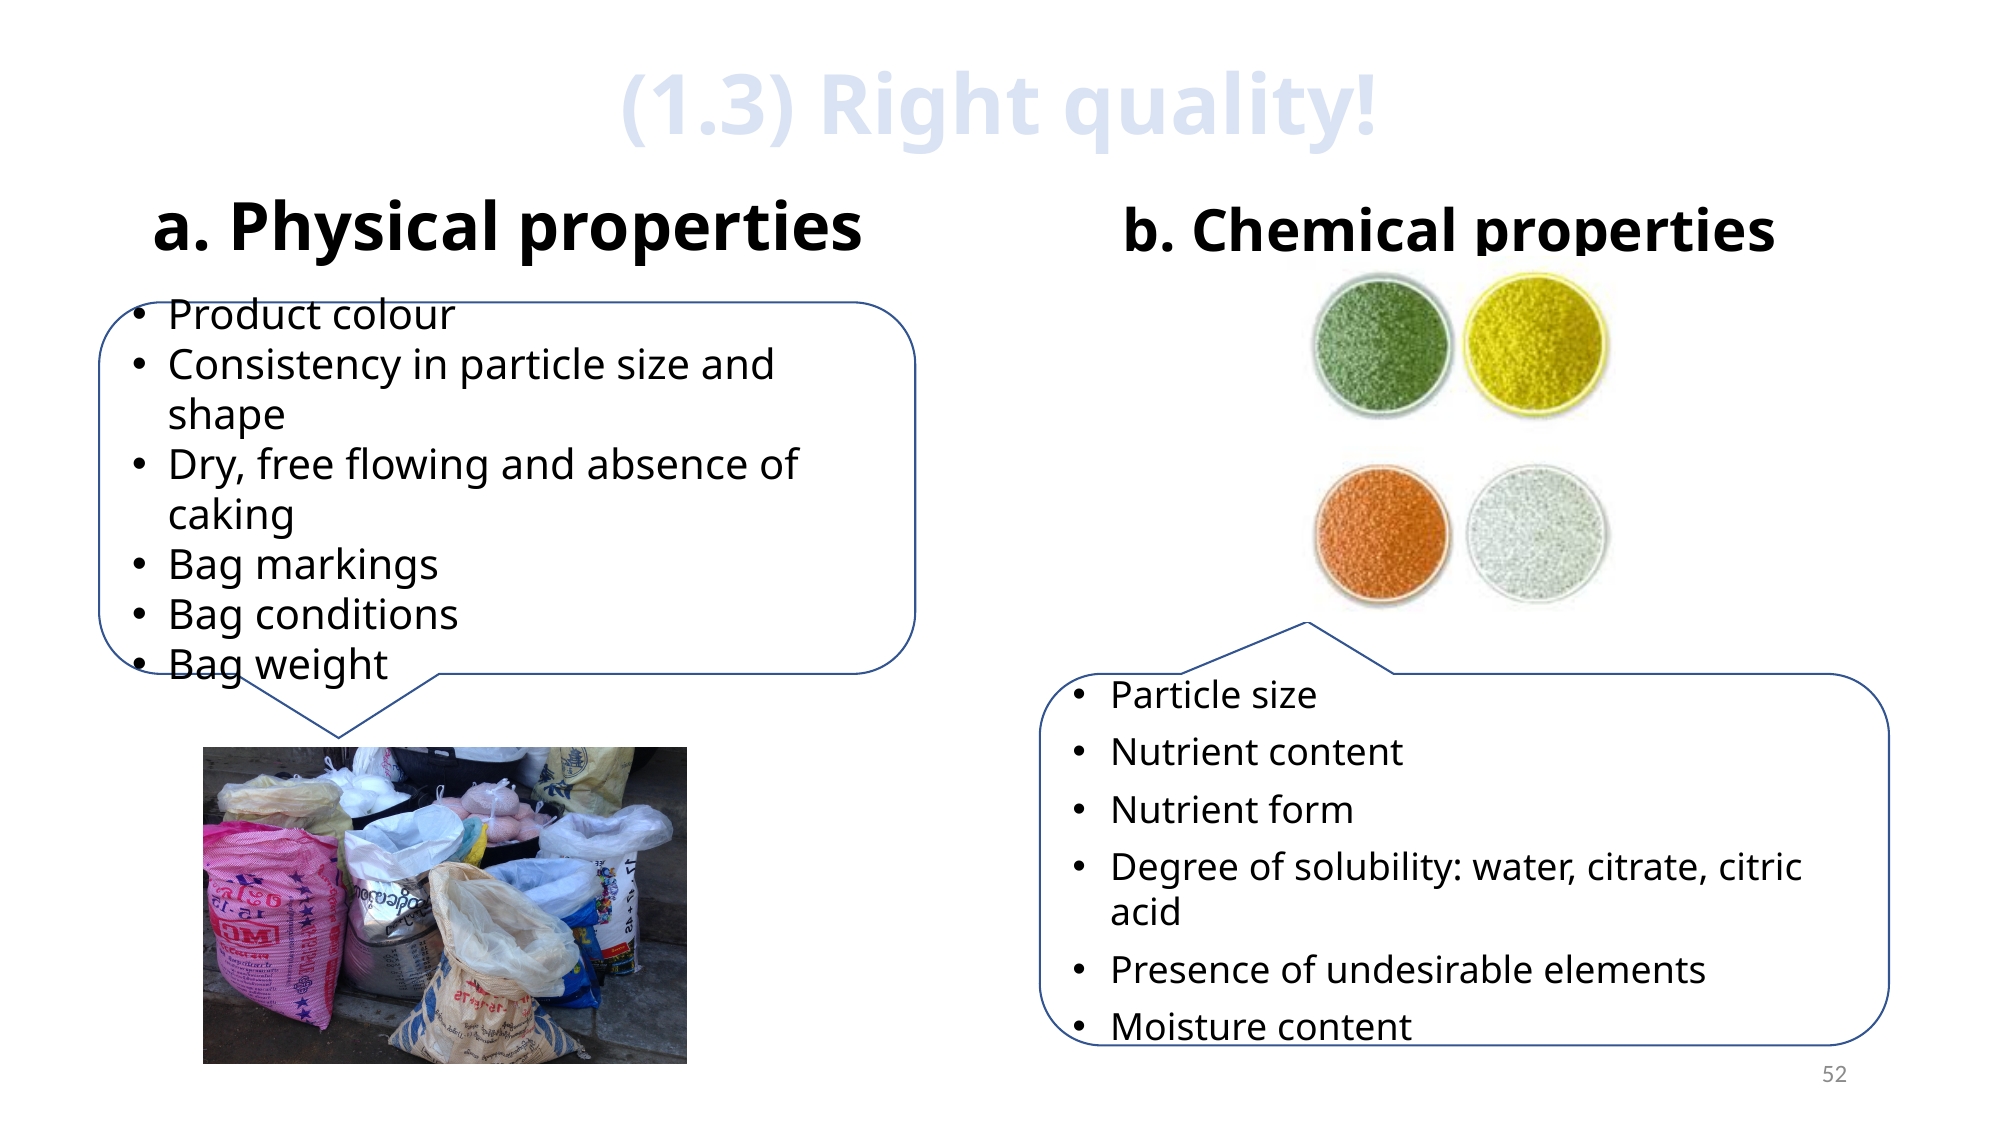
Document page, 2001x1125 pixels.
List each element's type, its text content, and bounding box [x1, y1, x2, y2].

title a. Physical properties [137, 217, 956, 287]
picture [1260, 256, 1662, 622]
text_box b. Chemical properties [1044, 217, 1854, 287]
text_box Particle size Nutrient content Nutrient form Degree of solubility: water, citrate, citric acid Presence of undesirable elements Moisture content [1038, 622, 1891, 1047]
slide_number 52 [1412, 1042, 1863, 1103]
text_box Product colour Consistency in particle size and shape Dry, free flowing and absence of caking Bag markings Bag conditions Bag weight [98, 301, 917, 740]
picture [203, 747, 687, 1064]
text_box (1.3) Right quality! [137, 0, 1863, 217]
